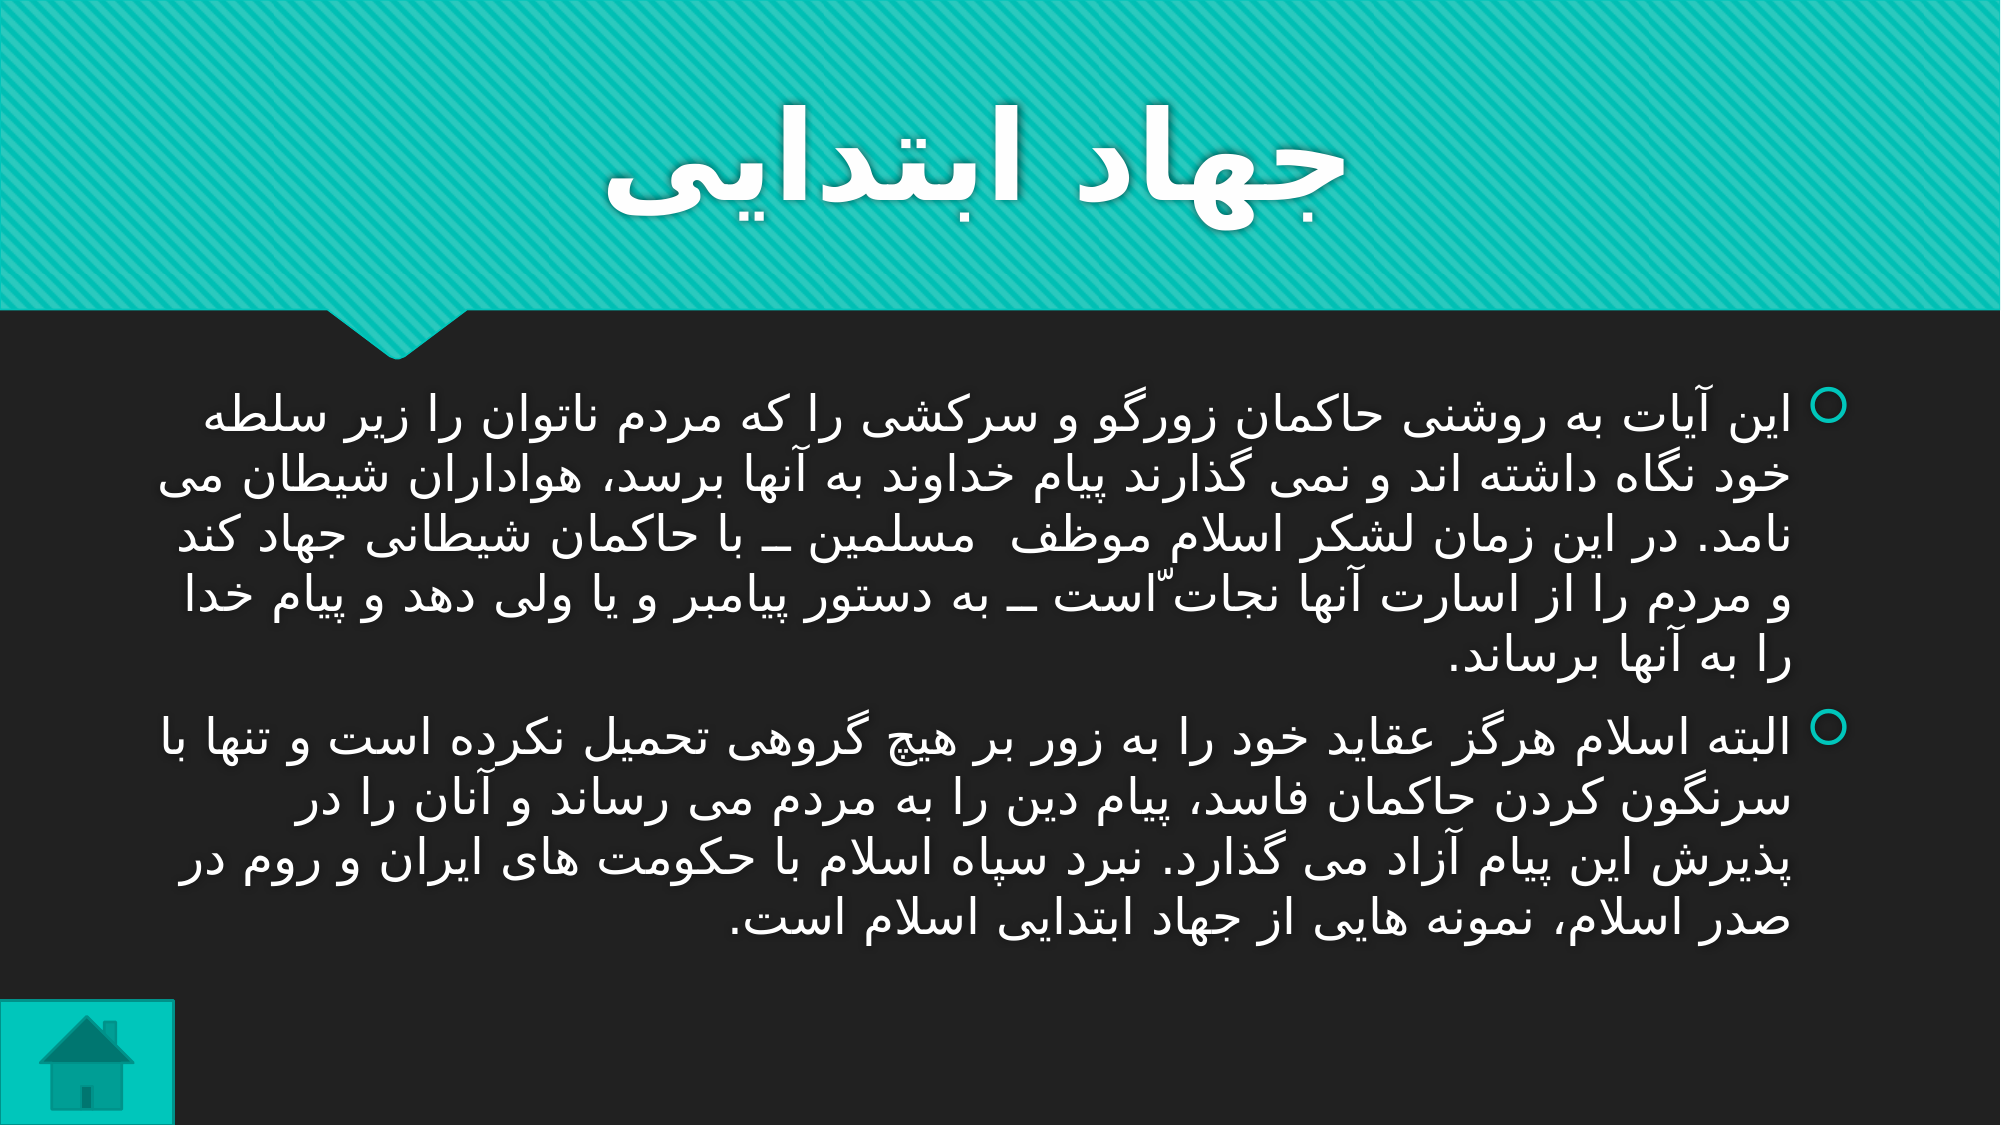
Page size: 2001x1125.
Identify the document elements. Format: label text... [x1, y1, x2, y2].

list این آیات به روشنی حاکمان زورگو و سرکشی را که مردم ناتوان را زیر سلطه خود نگاه داشته اند و نمی گذارند پیام خداوند به آنها برسد، هواداران شیطان می نامد. در این زمان لشکر اسلام موظف مسلمین ــ با حاکمان شیطانی جهاد کند و مردم را از اسارت آنها نجات ّاست ــ به دستور پیامبر و یا ولی دهد و پیام خدا را به آنها برساند. البته اسلام هرگز عقاید خود را به زور بر هیچ گروهی تحمیل نکرده است و تنها با سرنگون کردن حاکمان فاسد، پیام دین را به مردم می رساند و آنان را در پذیرش این پیام آزاد می گذارد. نبرد سپاه اسلام با حکومت های ایران و روم در صدر اسلام، نمونه هایی از جهاد ابتدایی اسلام است. [134, 364, 1866, 962]
title جهاد ابتدایی [132, 73, 1868, 233]
text_box [0, 999, 175, 1125]
